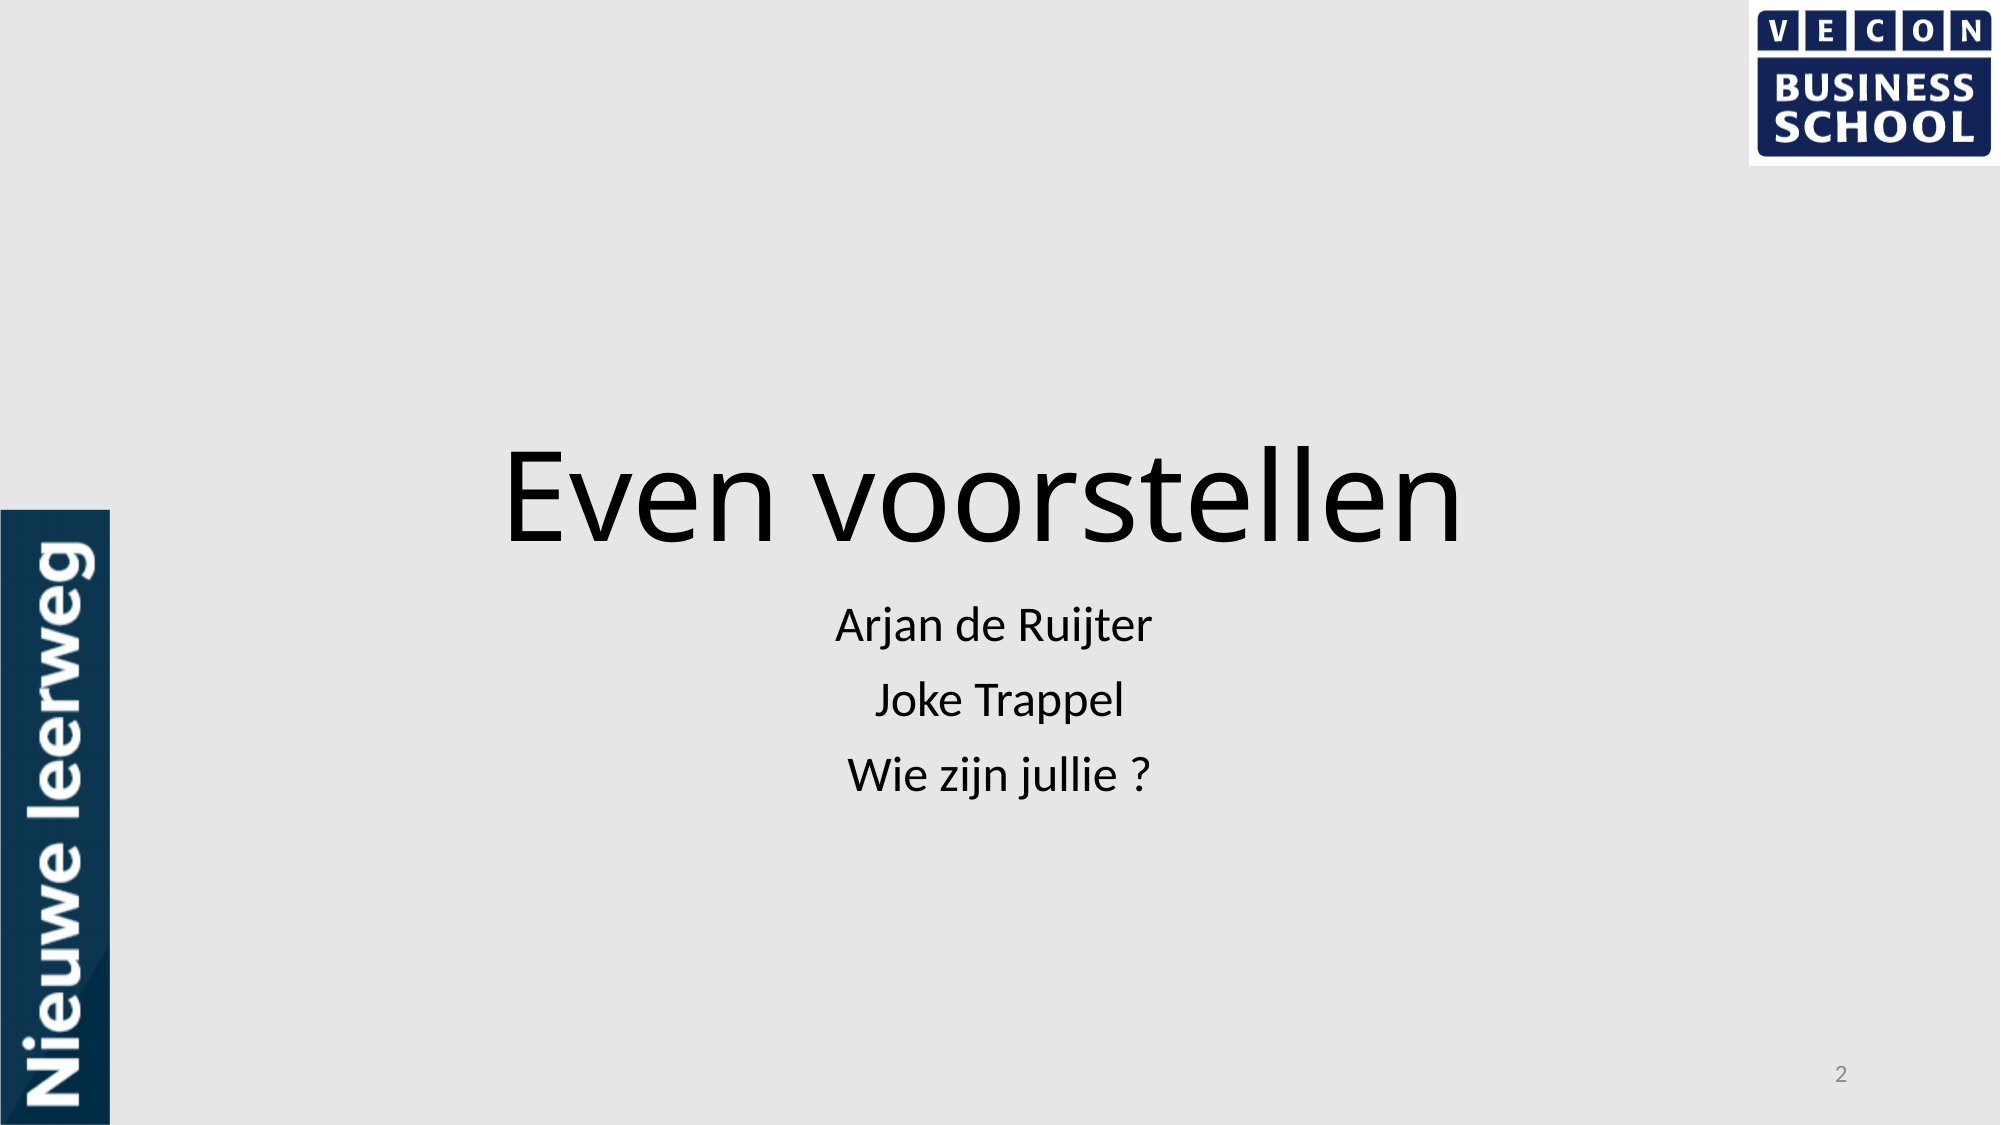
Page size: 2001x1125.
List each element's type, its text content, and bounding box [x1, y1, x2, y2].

title Even voorstellen [249, 184, 1750, 576]
subtitle Arjan de Ruijter Joke Trappel Wie zijn jullie ? [249, 590, 1750, 863]
picture [0, 510, 363, 1124]
picture [1749, 0, 2000, 166]
slide_number 2 [1412, 1042, 1863, 1103]
